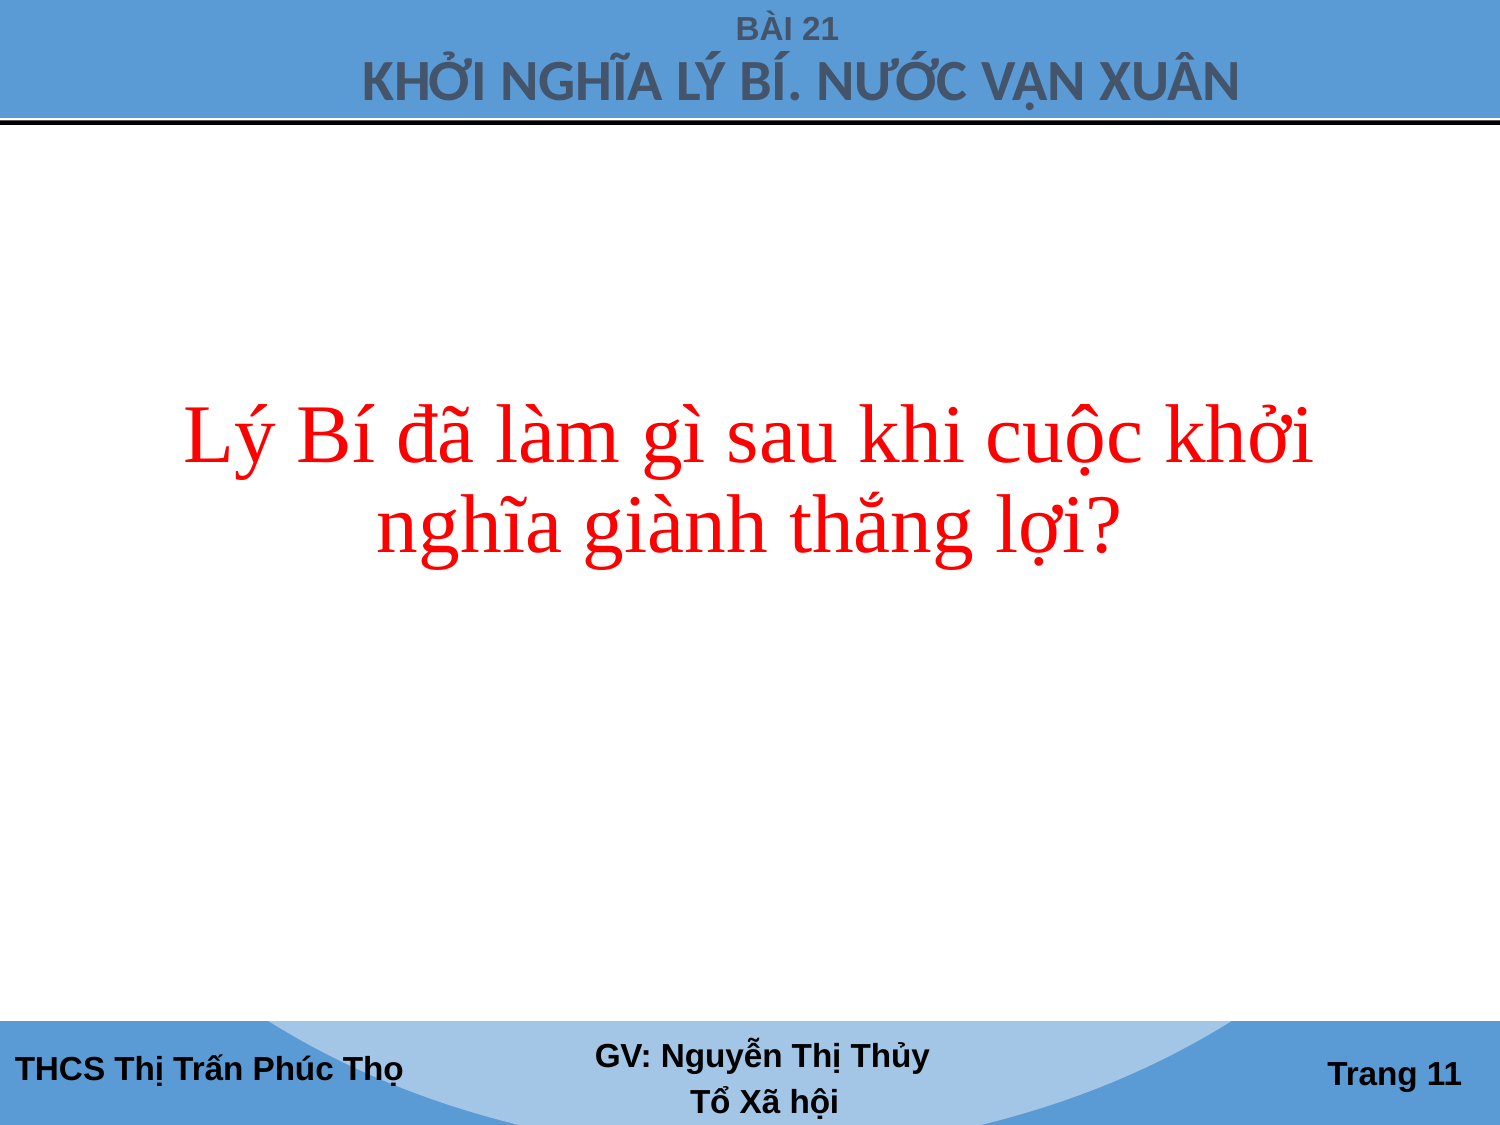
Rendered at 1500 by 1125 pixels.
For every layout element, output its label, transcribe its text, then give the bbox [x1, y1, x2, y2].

list Lý Bí đã làm gì sau khi cuộc khởi nghĩa giành thắng lợi? [103, 299, 1397, 1014]
